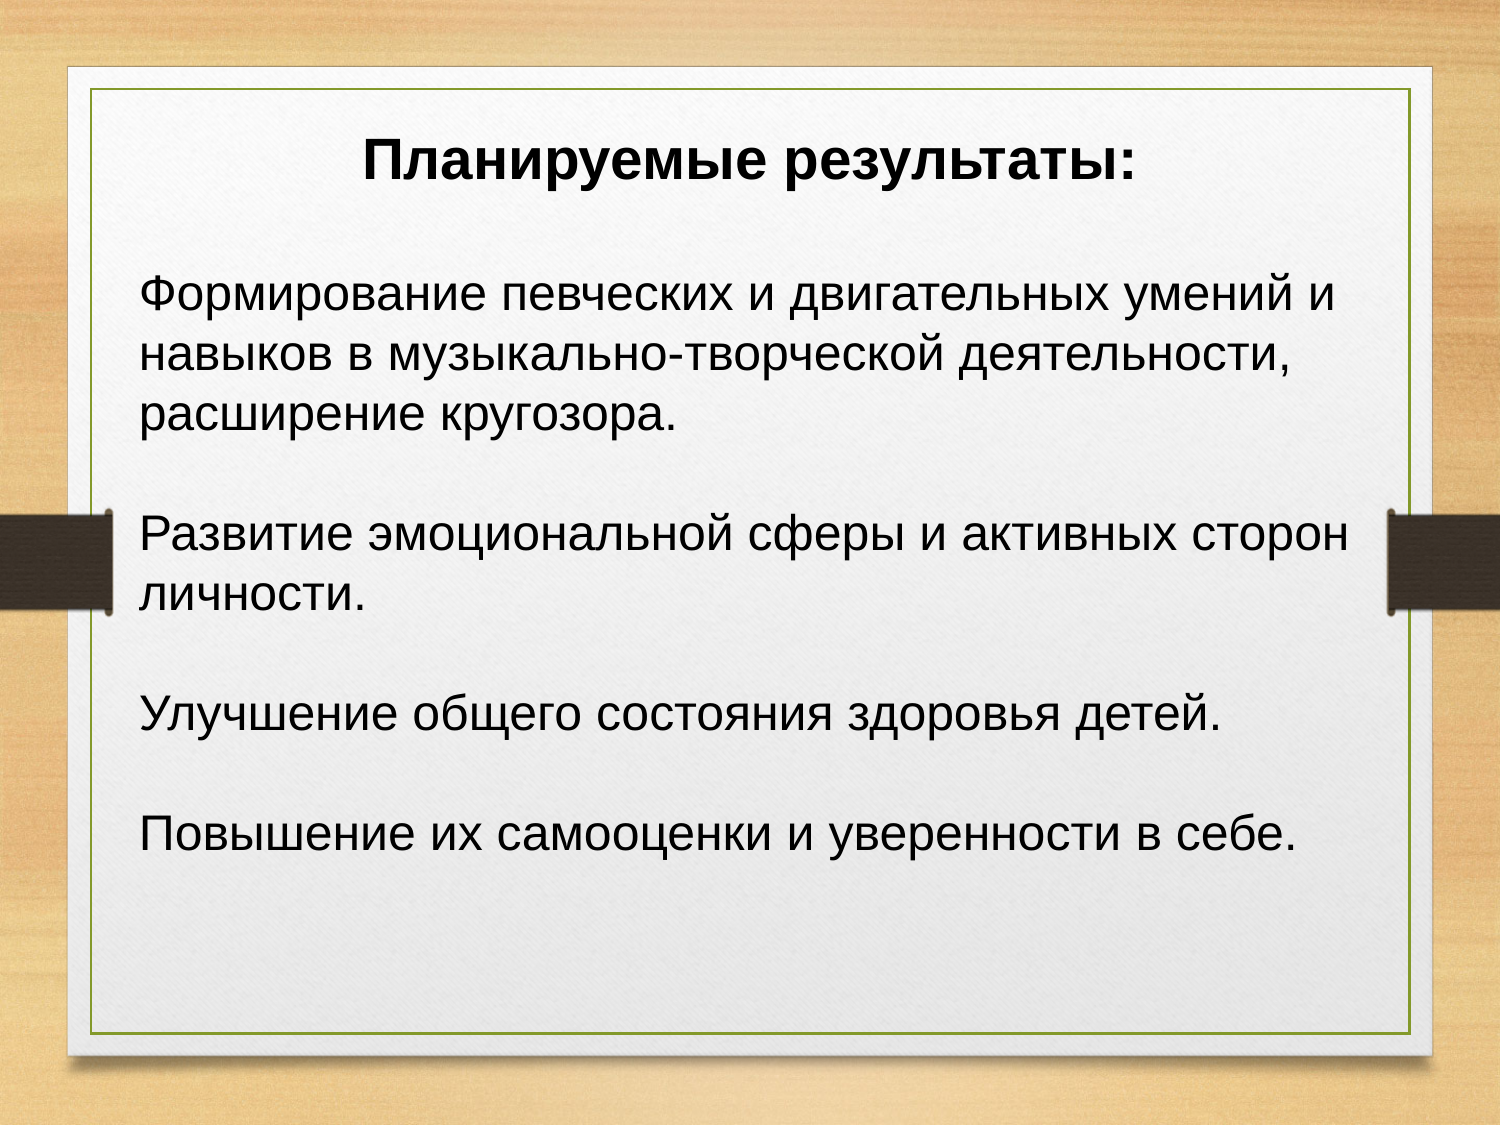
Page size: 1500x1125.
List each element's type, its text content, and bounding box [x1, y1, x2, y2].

picture [0, 0, 1500, 1125]
text_box Планируемые результаты: Формирование певческих и двигательных умений и навыков в музыкально-творческой деятельности, расширение кругозора. Развитие эмоциональной сферы и активных сторон личности. Улучшение общего состояния здоровья детей. Повышение их самооценки и уверенности в себе. [123, 113, 1376, 929]
